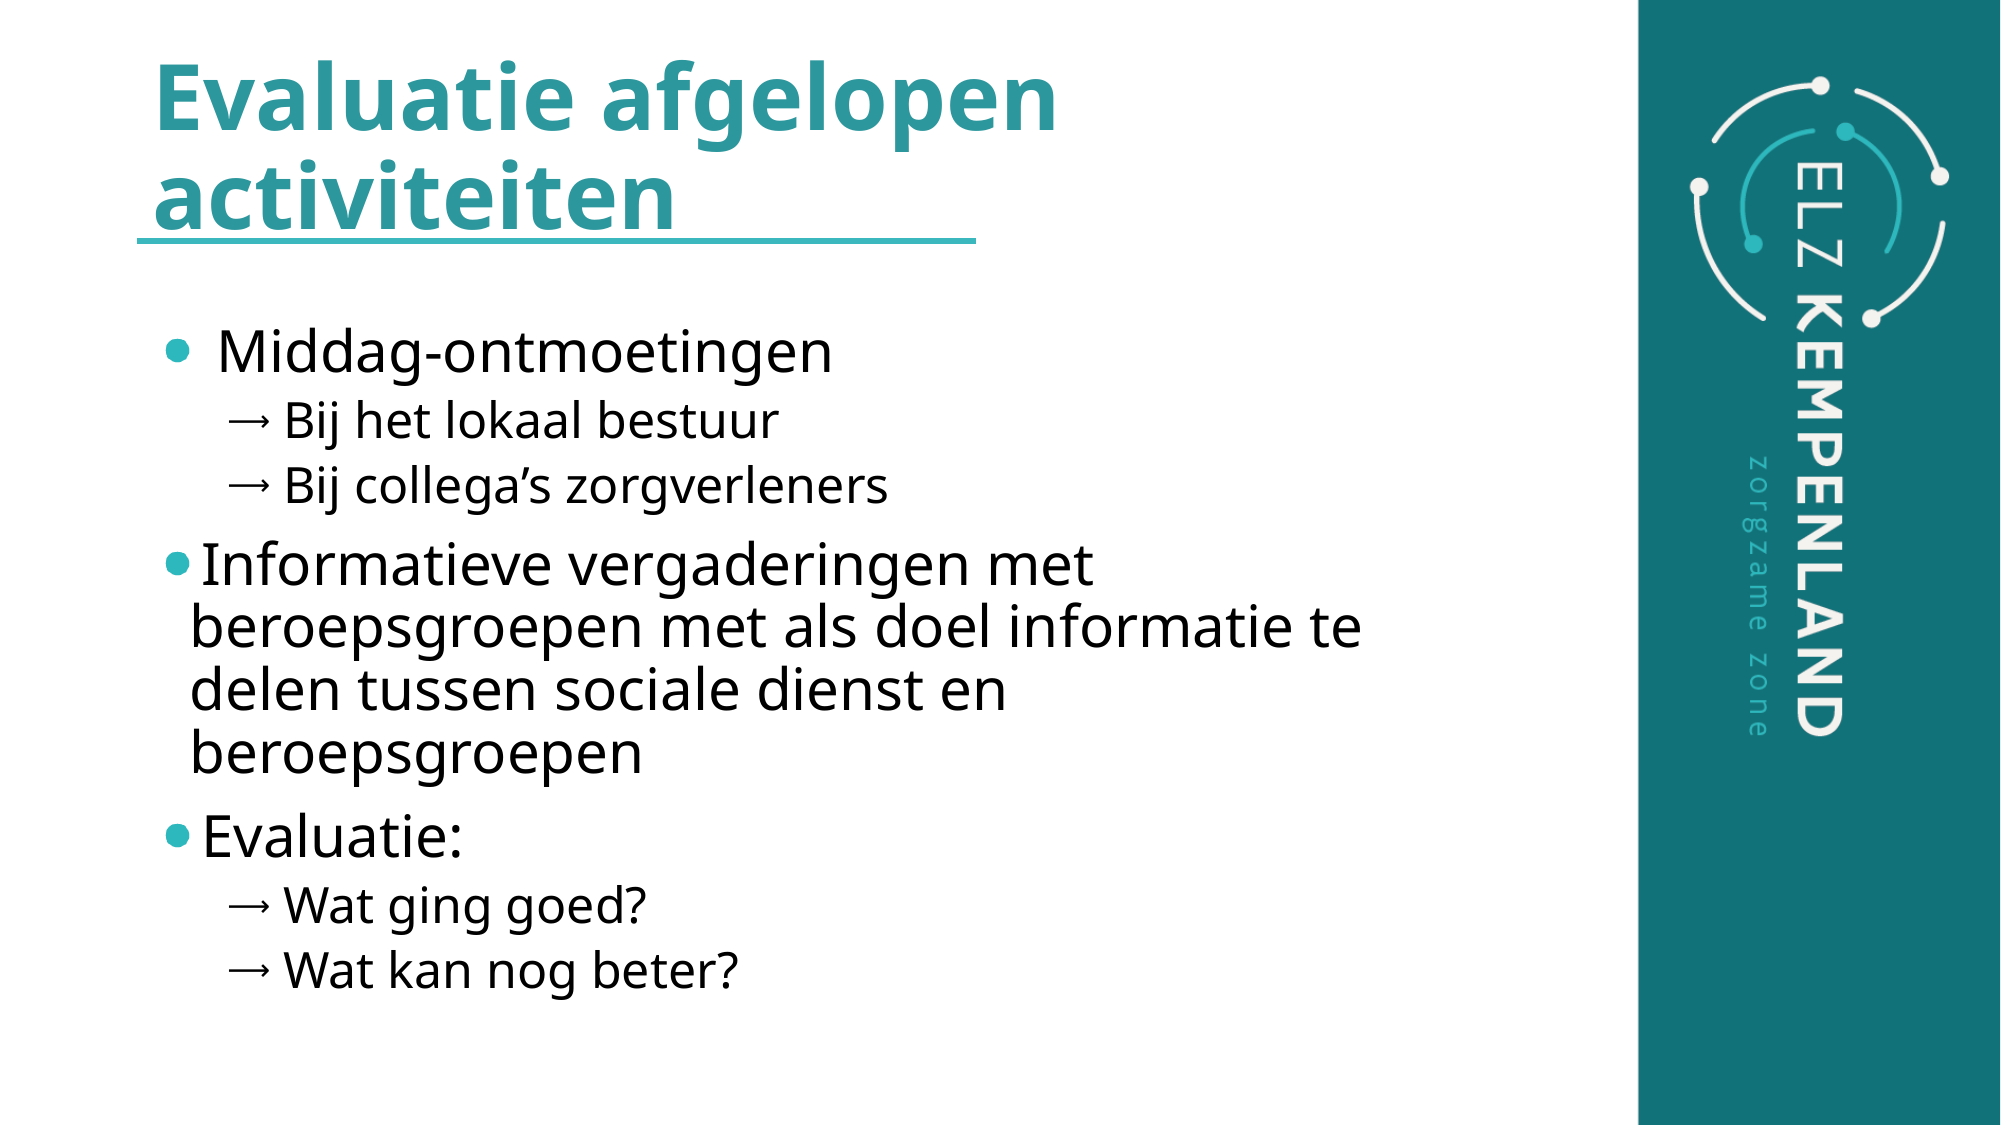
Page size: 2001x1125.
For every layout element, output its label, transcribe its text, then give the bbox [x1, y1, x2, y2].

picture [0, 0, 2001, 1125]
list Middag-ontmoetingen Bij het lokaal bestuur Bij collega’s zorgverleners Informatieve vergaderingen met beroepsgroepen met als doel informatie te delen tussen sociale dienst en beroepsgroepen Evaluatie: Wat ging goed? Wat kan nog beter? [137, 314, 1464, 1014]
title Evaluatie afgelopen activiteiten [137, 59, 1357, 241]
